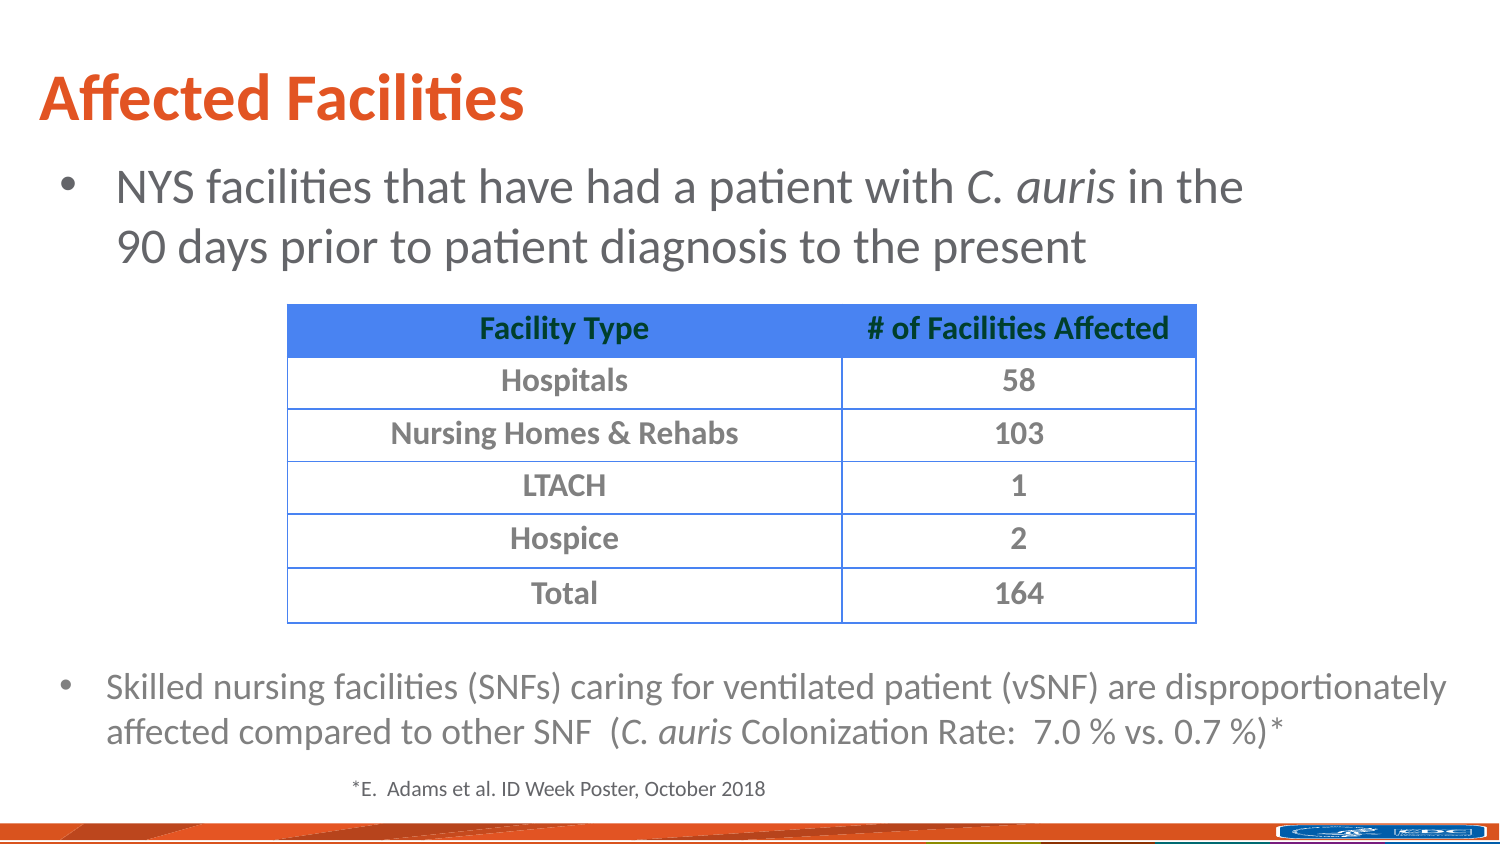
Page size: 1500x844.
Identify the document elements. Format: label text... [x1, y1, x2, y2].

table_cell Total [288, 569, 841, 622]
table_cell Hospitals [288, 358, 841, 408]
text_box NYS facilities that have had a patient with C. auris in the 90 days prior to patient diagnosis to the present [44, 145, 1500, 341]
table_cell 1 [843, 462, 1195, 513]
text_box Skilled nursing facilities (SNFs) caring for ventilated patient (vSNF) are disproportionately affected compared to other SNF (C. auris Colonization Rate: 7.0 % vs. 0.7 %)* [44, 654, 1470, 759]
table_cell Nursing Homes & Rehabs [288, 410, 841, 461]
table_cell 164 [843, 569, 1195, 622]
text_box Affected Facilities [24, 46, 1450, 142]
table_header Facility Type [288, 305, 841, 356]
table_cell 2 [843, 515, 1195, 567]
text_box *E. Adams et al. ID Week Poster, October 2018 [335, 766, 1205, 834]
table_cell LTACH [288, 462, 841, 513]
table_cell 103 [843, 410, 1195, 461]
table_header # of Facilities Affected [843, 305, 1195, 356]
table_cell Hospice [288, 515, 841, 567]
table_cell 58 [843, 358, 1195, 408]
